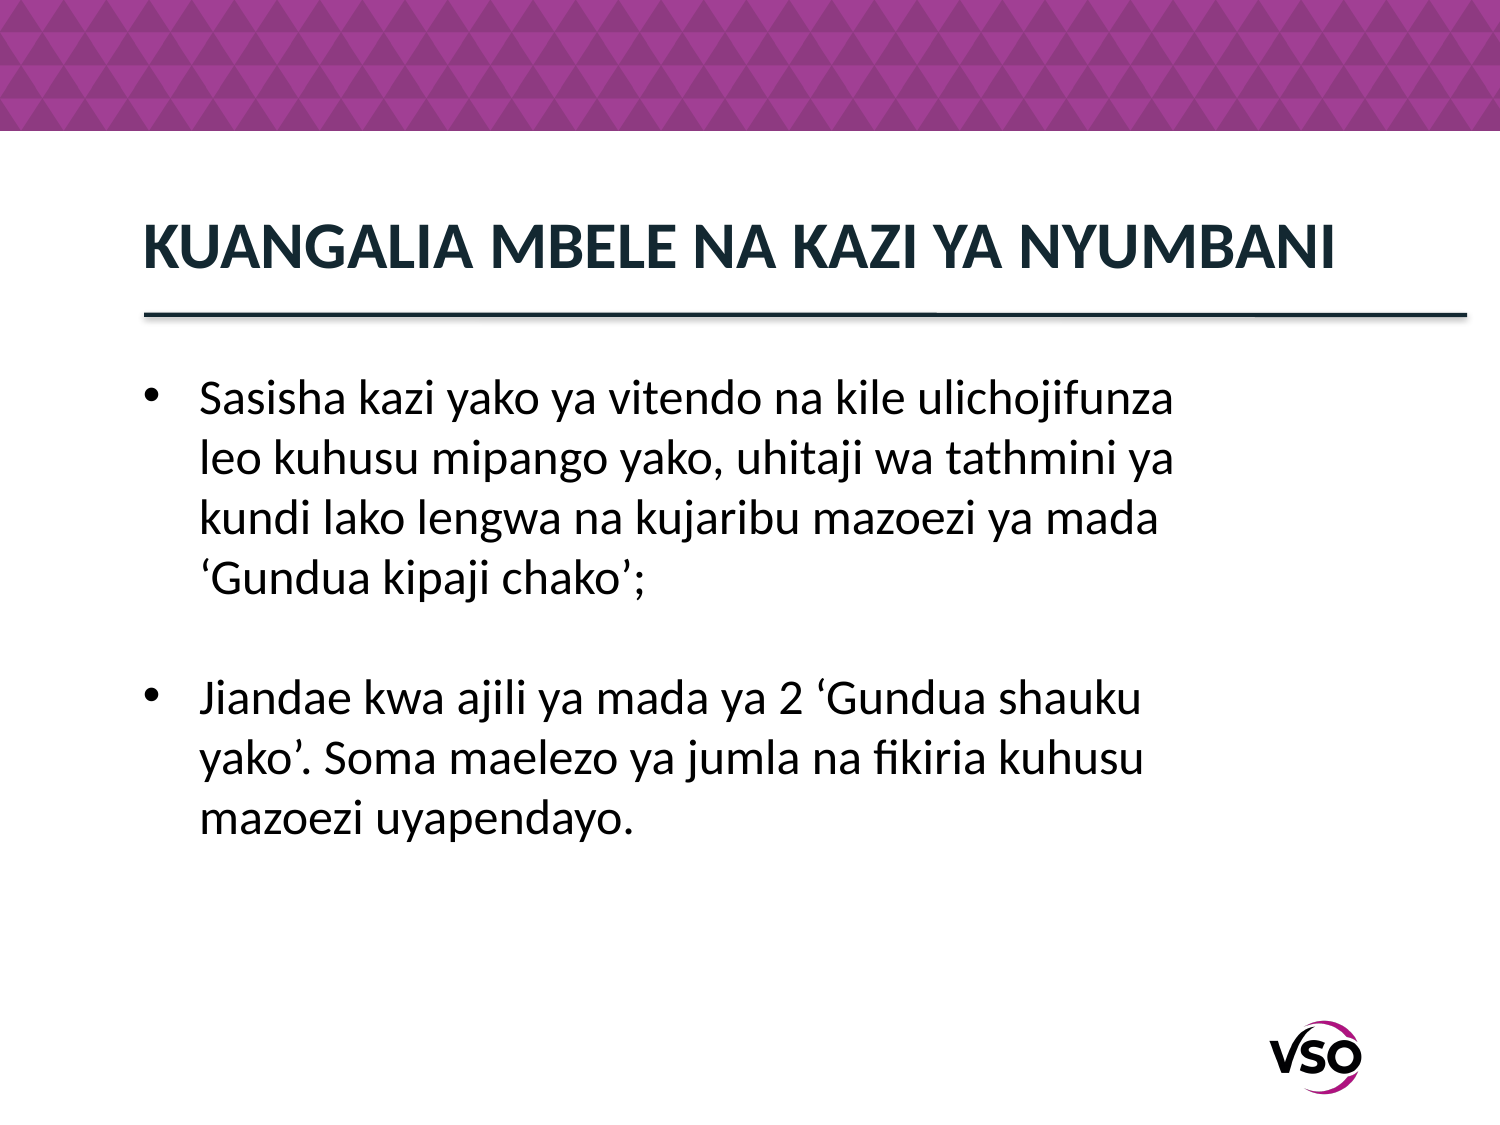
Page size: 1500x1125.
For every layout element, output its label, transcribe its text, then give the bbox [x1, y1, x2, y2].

title Kuangalia mbele na kazi ya nyumbani [128, 169, 1395, 315]
picture [0, 0, 1500, 131]
text_box Sasisha kazi yako ya vitendo na kile ulichojifunza leo kuhusu mipango yako, uhitaji wa tathmini ya kundi lako lengwa na kujaribu mazoezi ya mada ‘Gundua kipaji chako’; Jiandae kwa ajili ya mada ya 2 ‘Gundua shauku yako’. Soma maelezo ya jumla na fikiria kuhusu mazoezi uyapendayo. [128, 356, 1222, 912]
picture [1252, 1007, 1380, 1106]
